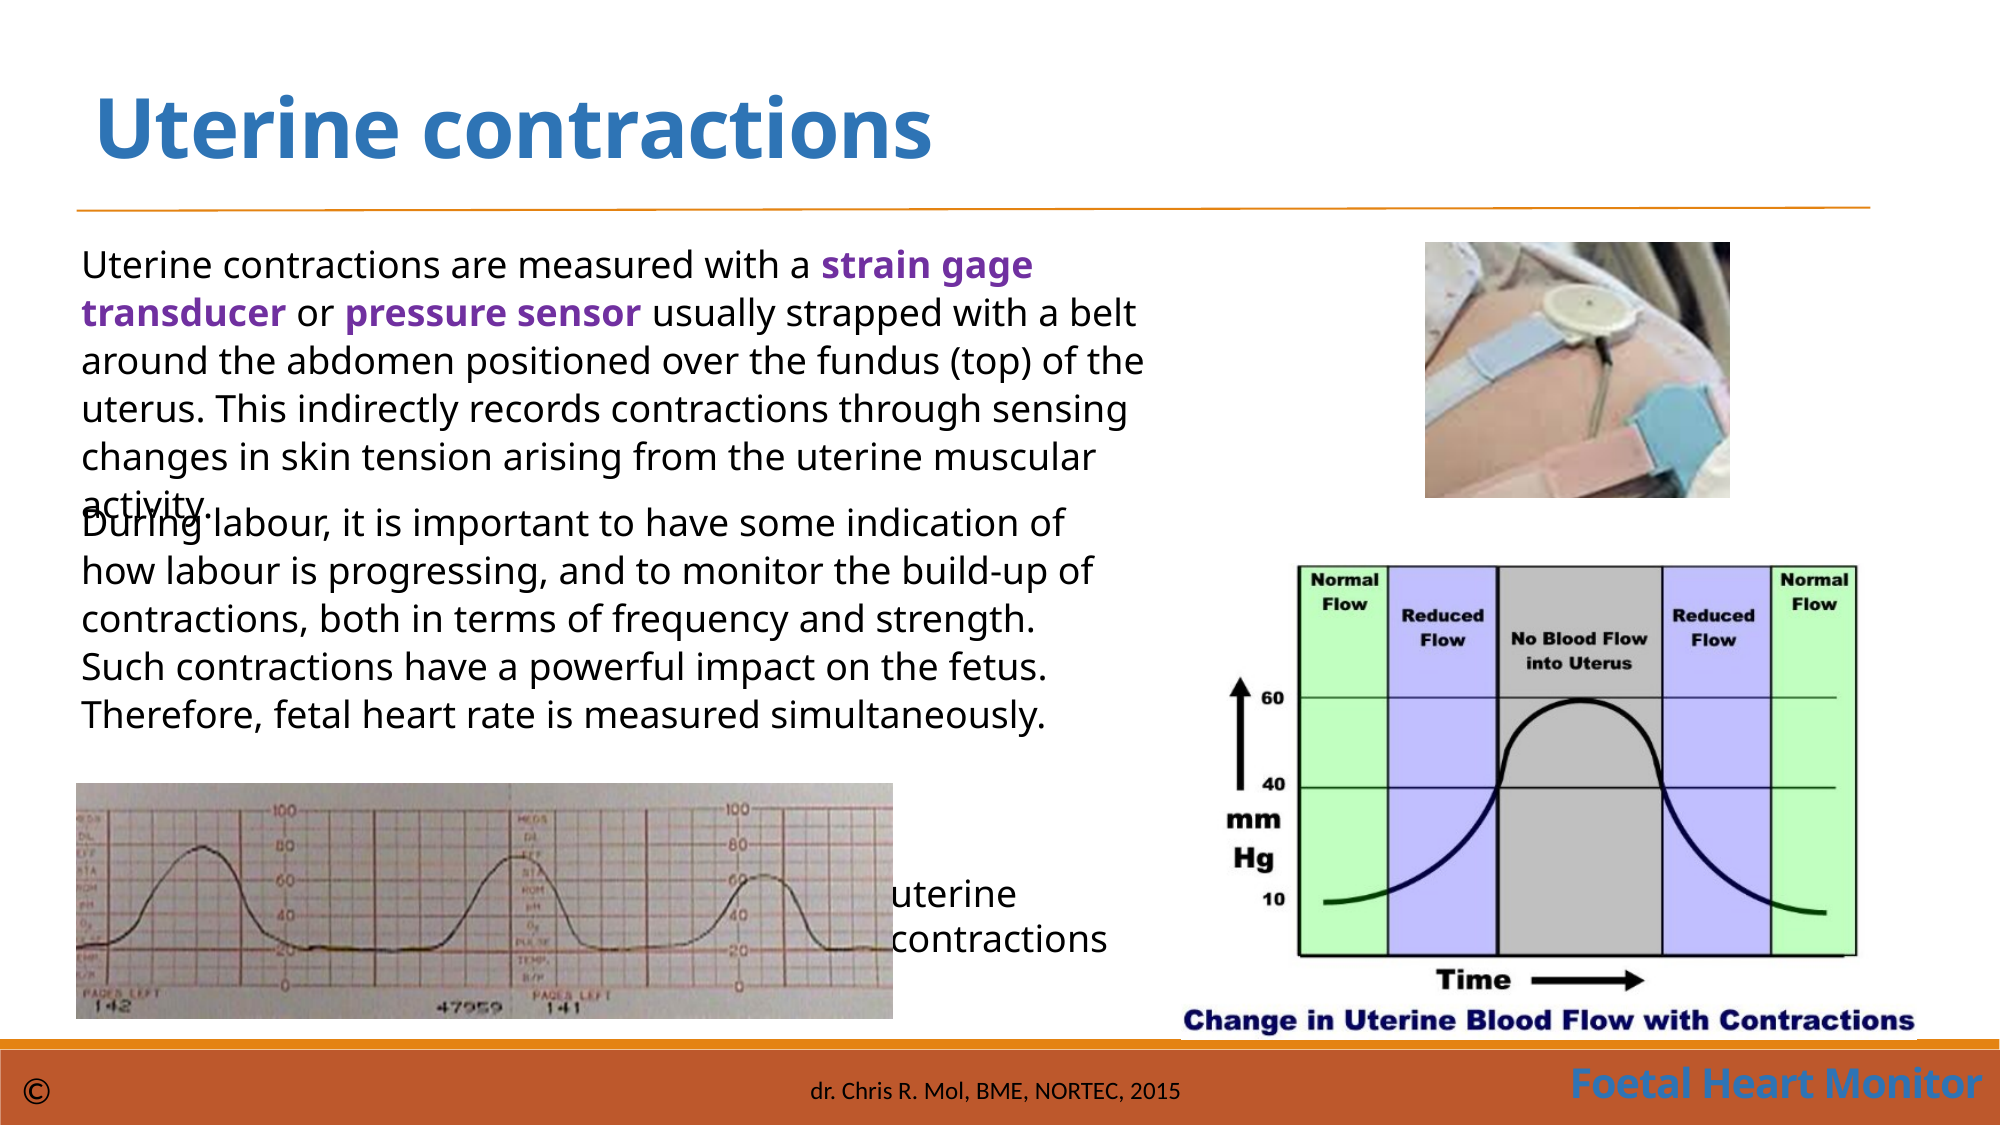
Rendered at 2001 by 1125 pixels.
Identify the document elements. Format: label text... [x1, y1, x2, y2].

title Uterine contractions [78, 72, 1314, 183]
text_box Foetal Heart Monitor [1498, 1056, 1998, 1115]
text_box © [6, 1059, 68, 1120]
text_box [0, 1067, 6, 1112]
picture [1424, 241, 1731, 499]
text_box Uterine contractions are measured with a strain gage transducer or pressure sensor usually strapped with a belt around the abdomen positioned over the fundus (top) of the uterus. This indirectly records contractions through sensing changes in skin tension arising from the uterine muscular activity. [66, 230, 1181, 487]
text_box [65, 487, 1917, 1040]
text_box dr. Chris R. Mol, BME, NORTEC, 2015 [68, 1067, 1498, 1112]
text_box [76, 207, 1871, 212]
